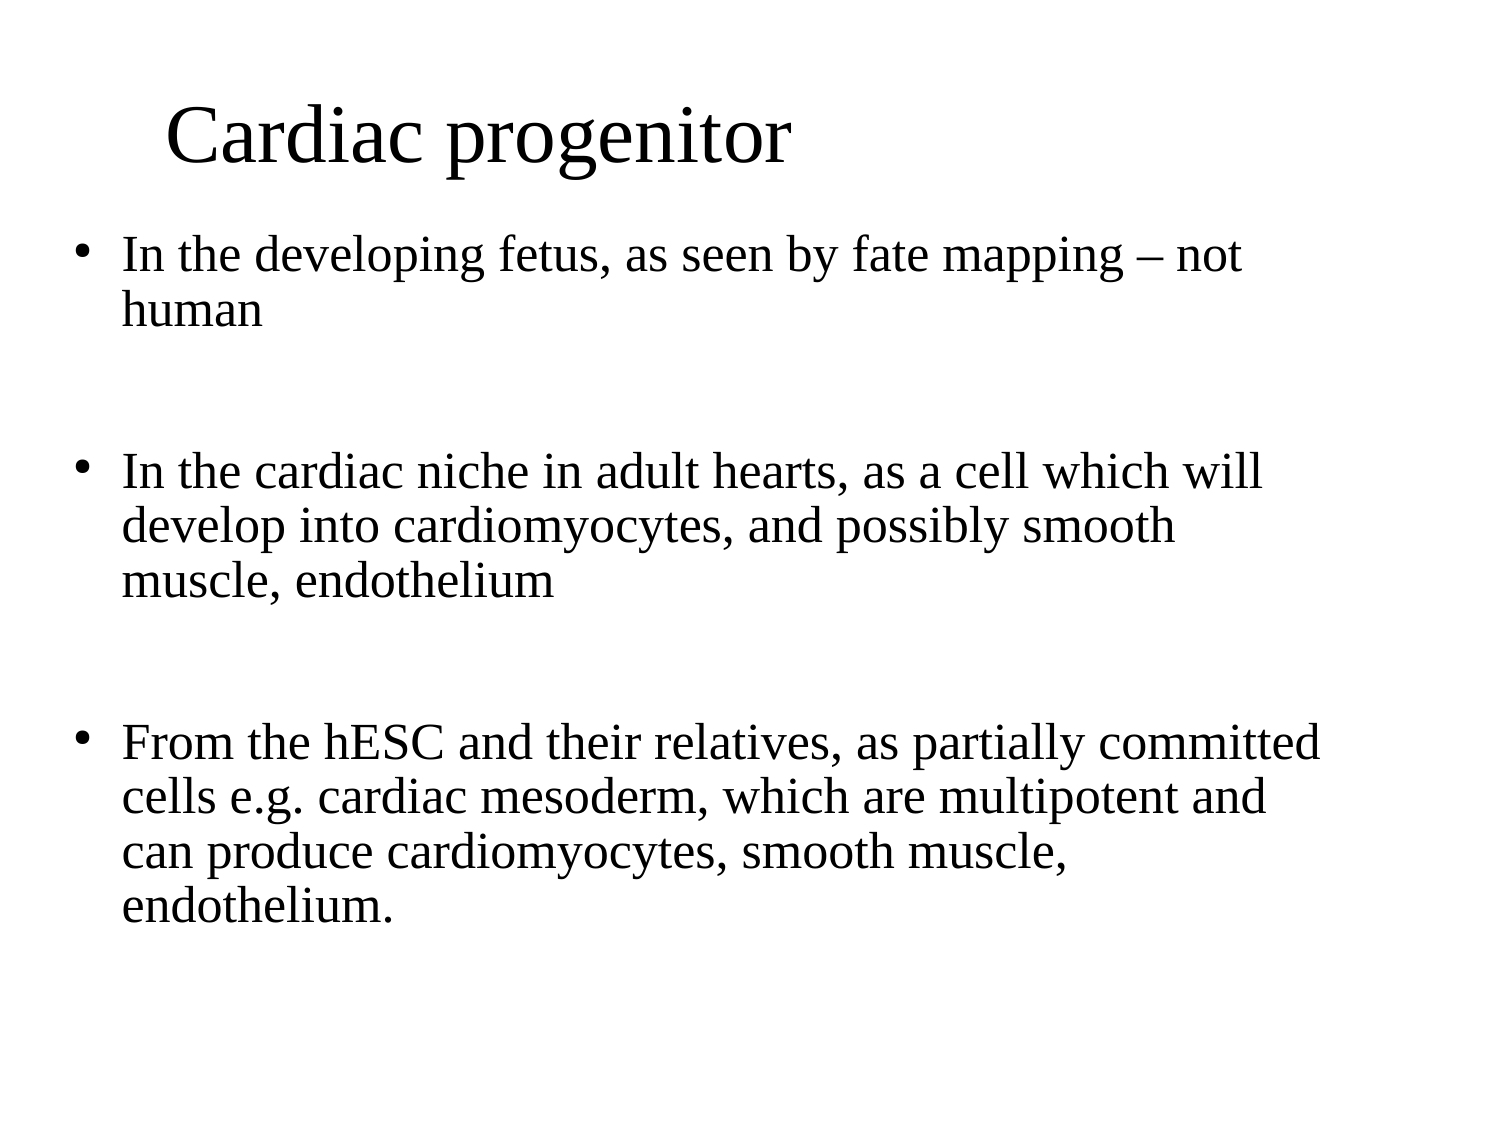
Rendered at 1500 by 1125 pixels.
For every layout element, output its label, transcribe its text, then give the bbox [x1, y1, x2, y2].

list In the developing fetus, as seen by fate mapping – not human In the cardiac niche in adult hearts, as a cell which will develop into cardiomyocytes, and possibly smooth muscle, endothelium From the hESC and their relatives, as partially committed cells e.g. cardiac mesoderm, which are multipotent and can produce cardiomyocytes, smooth muscle, endothelium. [57, 228, 1339, 938]
title Cardiac progenitor [36, 35, 1318, 224]
